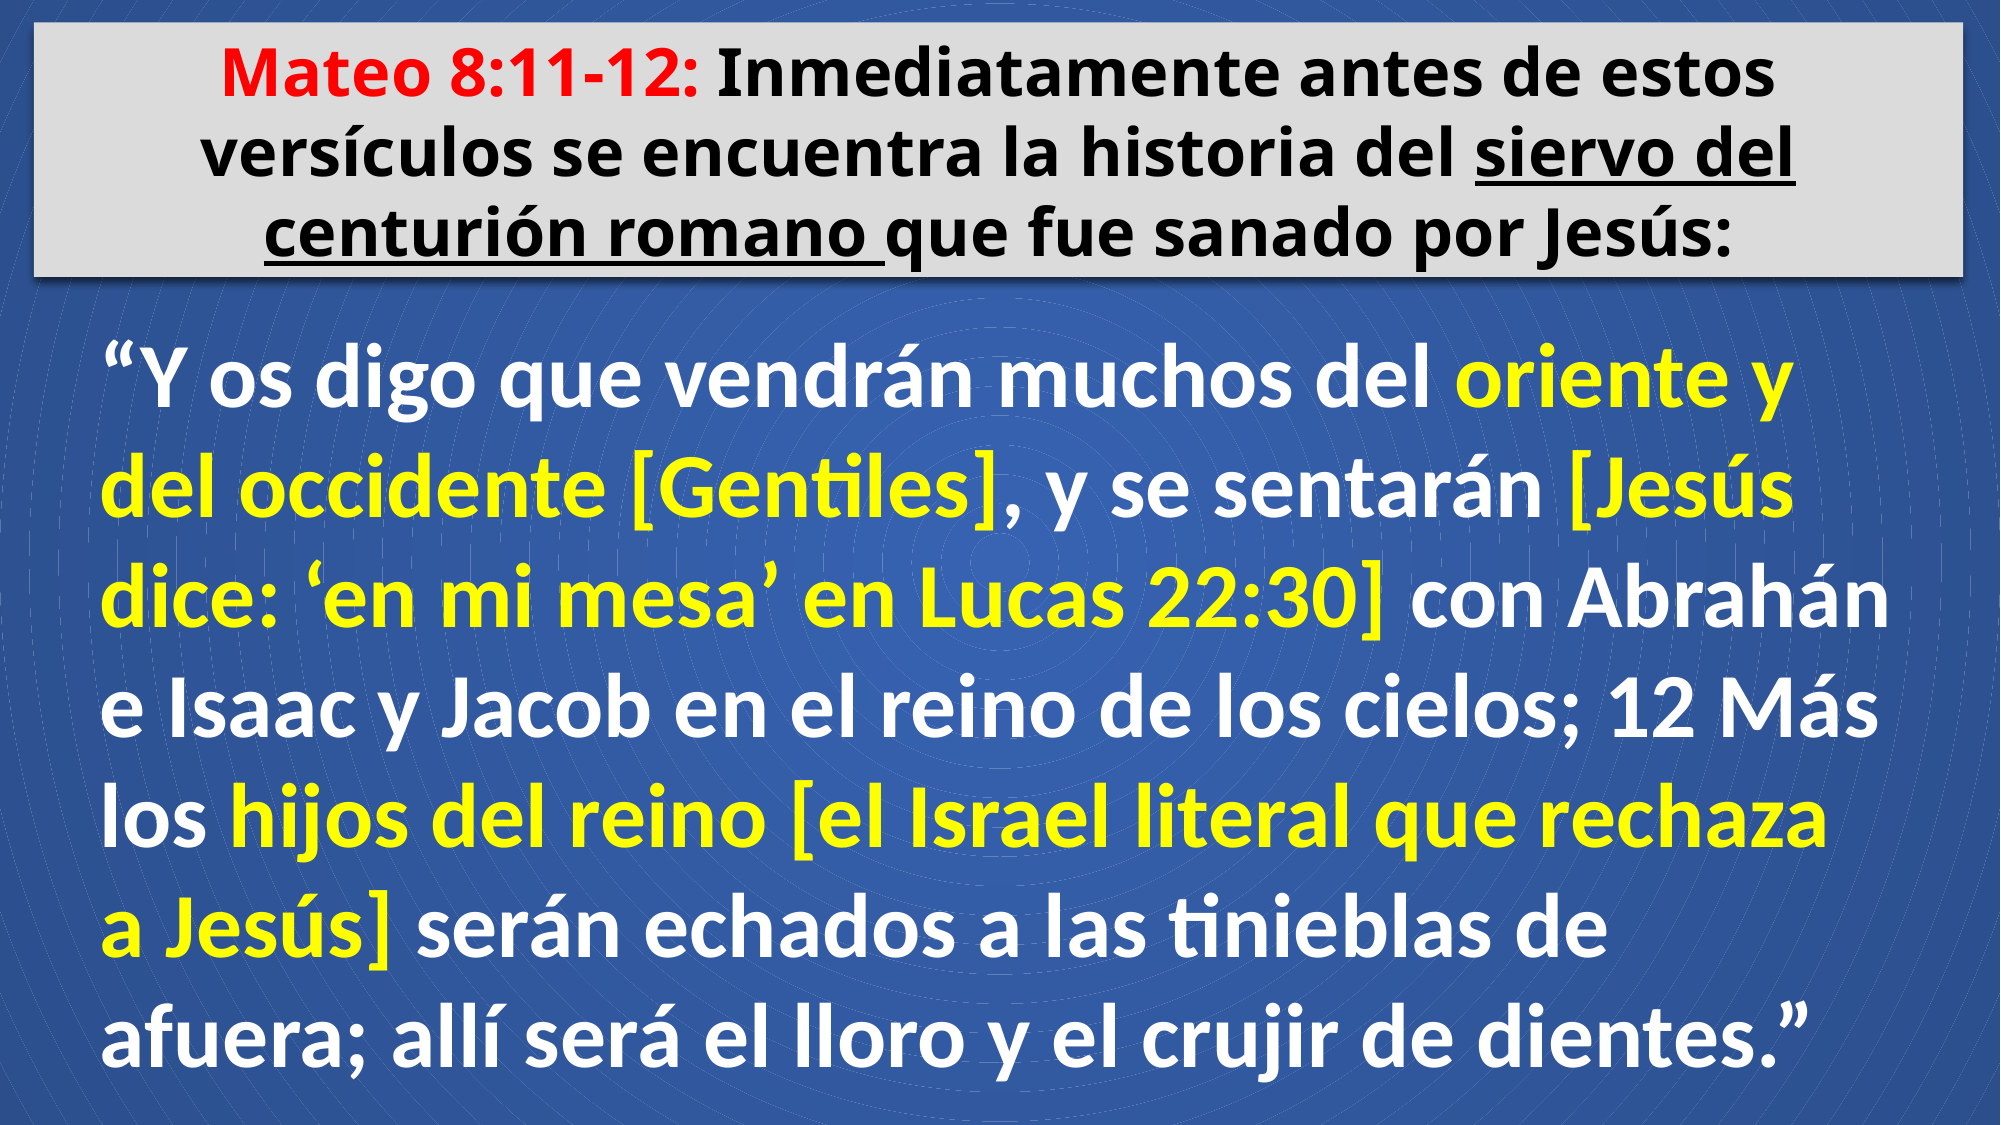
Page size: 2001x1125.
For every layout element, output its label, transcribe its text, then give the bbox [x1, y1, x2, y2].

text_box “Y os digo que vendrán muchos del oriente y del occidente [Gentiles], y se sentarán [Jesús dice: ‘en mi mesa’ en Lucas 22:30] con Abrahán e Isaac y Jacob en el reino de los cielos; 12 Más los hijos del reino [el Israel literal que rechaza a Jesús] serán echados a las tinieblas de afuera; allí será el lloro y el crujir de dientes.” [85, 308, 1913, 1093]
text_box Mateo 8:11-12: Inmediatamente antes de estos versículos se encuentra la historia del siervo del centurión romano que fue sanado por Jesús: [33, 22, 1964, 277]
